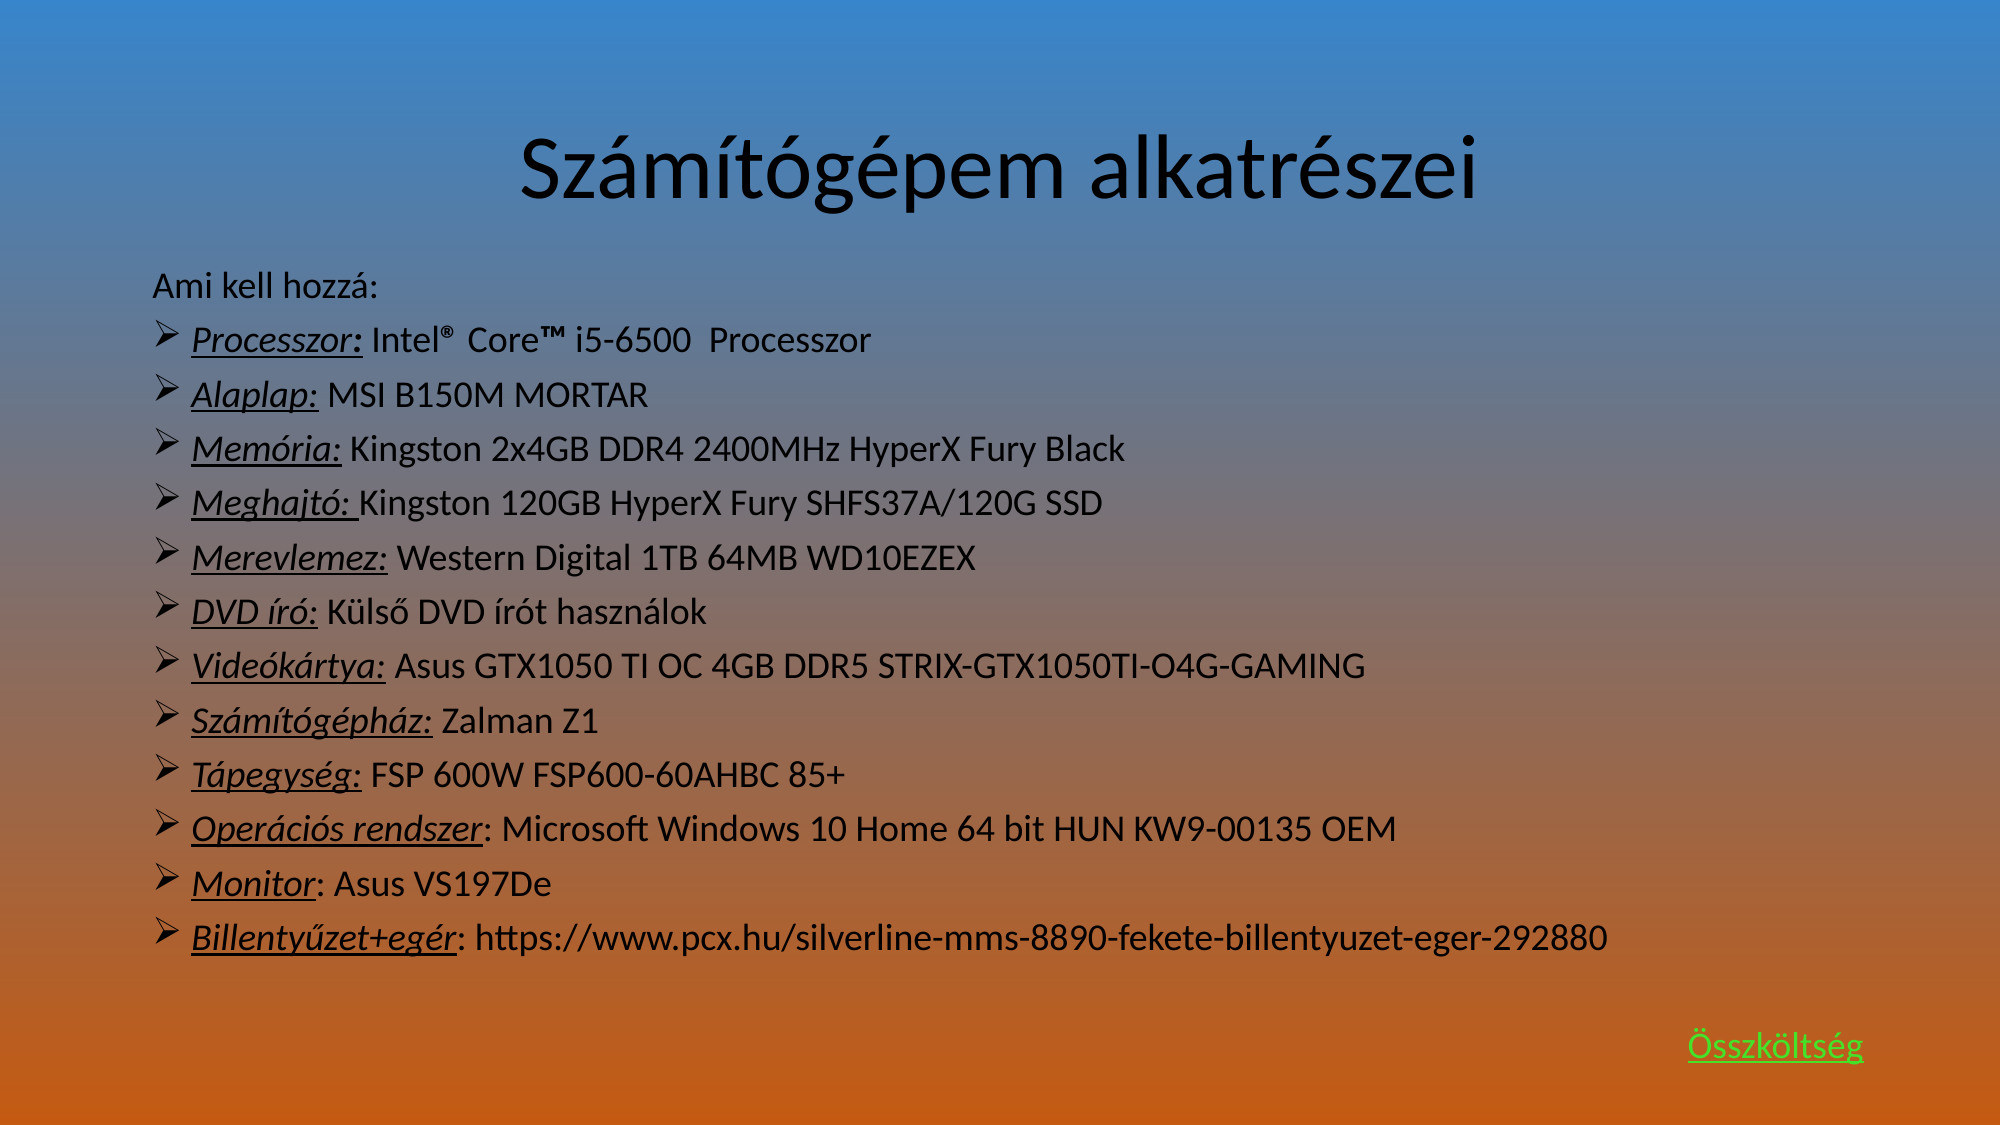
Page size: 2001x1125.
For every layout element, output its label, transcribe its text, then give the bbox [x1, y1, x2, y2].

title Számítógépem alkatrészei [137, 59, 1863, 258]
text_box Összköltség [1672, 1013, 1879, 1073]
list Ami kell hozzá: Processzor: Intel® Core™ i5-6500 Processzor Alaplap: MSI B150M MORTAR Memória: Kingston 2x4GB DDR4 2400MHz HyperX Fury Black Meghajtó: Kingston 120GB HyperX Fury SHFS37A/120G SSD Merevlemez: Western Digital 1TB 64MB WD10EZEX DVD író: Külső DVD írót használok Videókártya: Asus GTX1050 TI OC 4GB DDR5 STRIX-GTX1050TI-O4G-GAMING Számítógépház: Zalman Z1 Tápegység: FSP 600W FSP600-60AHBC 85+ Operációs rendszer: Microsoft Windows 10 Home 64 bit HUN KW9-00135 OEM Monitor: Asus VS197De Billentyűzet+egér: https://www.pcx.hu/silverline-mms-8890-fekete-billentyuzet-eger-292880 [137, 258, 1863, 1014]
